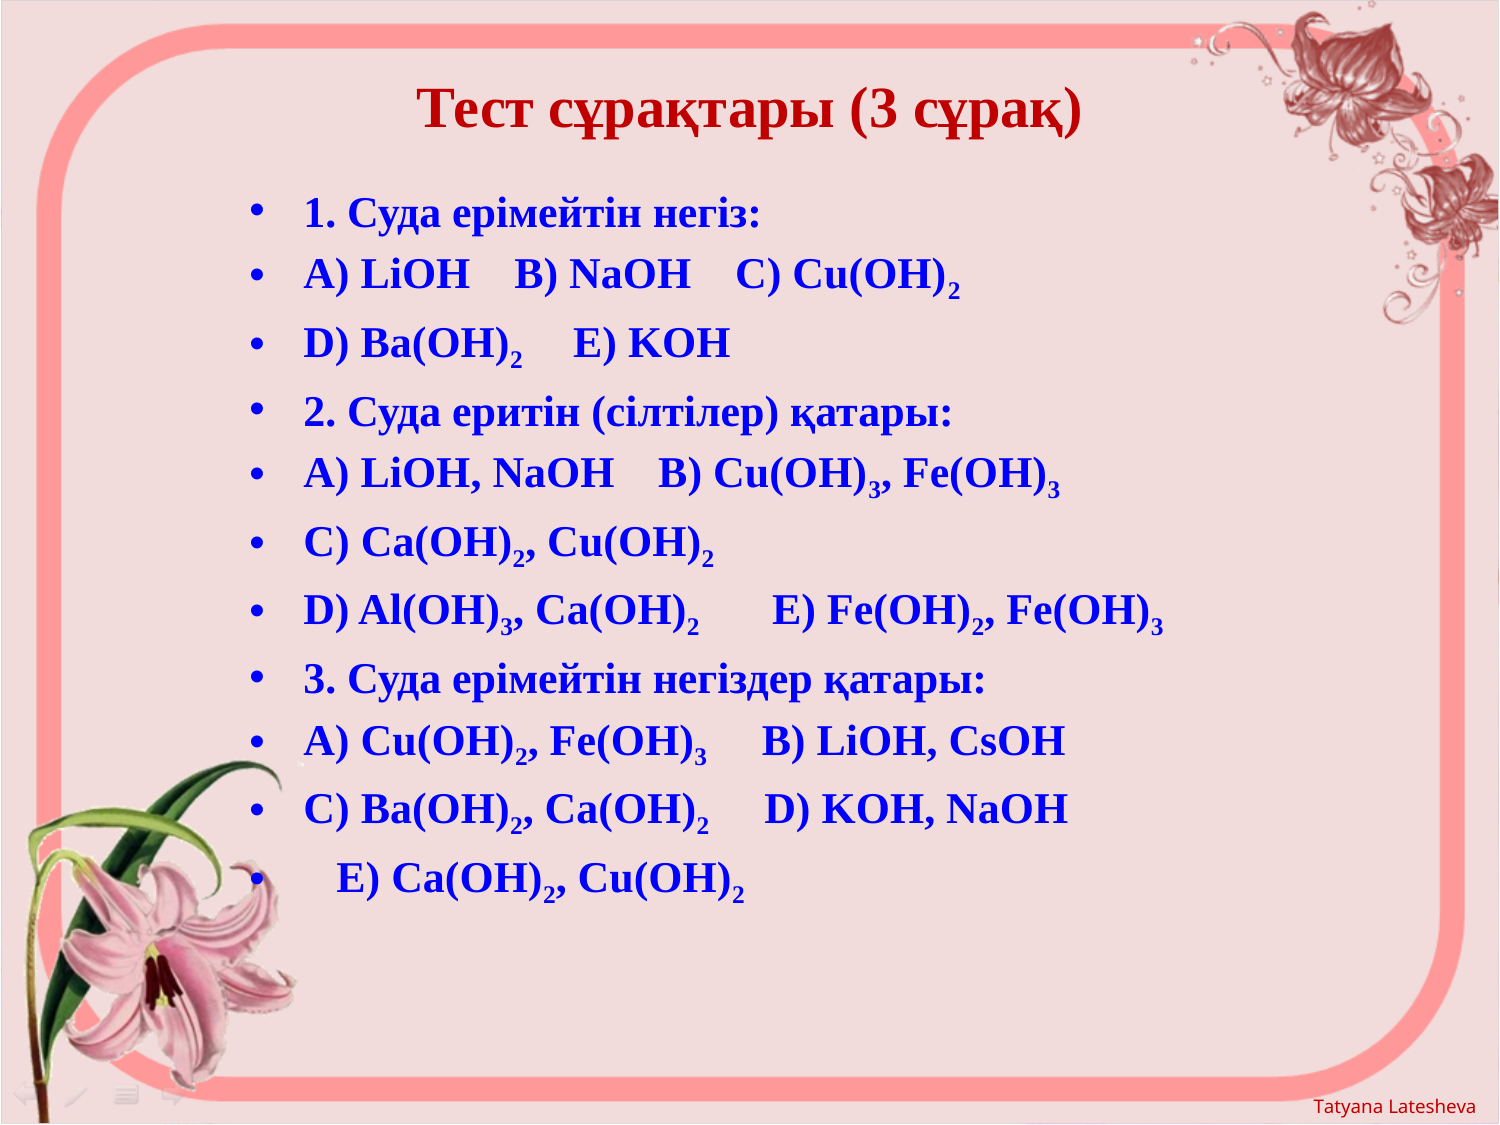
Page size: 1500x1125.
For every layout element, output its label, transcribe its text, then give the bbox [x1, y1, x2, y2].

list 1. Суда ерімейтін негіз: А) LiOH B) NaOH С) Cu(OH)2 D) Ba(OH)2 E) KOH 2. Суда еритін (сілтілер) қатары: А) LiOH, NaOH B) Cu(OH)3, Fe(OH)3 С) Ca(OH)2, Cu(OH)2 D) Al(OH)3, Ca(OH)2 E) Fe(OH)2, Fe(OH)3 3. Суда ерімейтін негіздер қатары: А) Cu(OH)2, Fe(OH)3 B) LiOH, CsOH С) Ba(OH)2, Ca(OH)2 D) KOH, NaOH E) Ca(OH)2, Cu(OH)2 [234, 175, 1360, 919]
title Тест сұрақтары (3 сұрақ) [75, 45, 1425, 233]
picture [0, 0, 1500, 1125]
